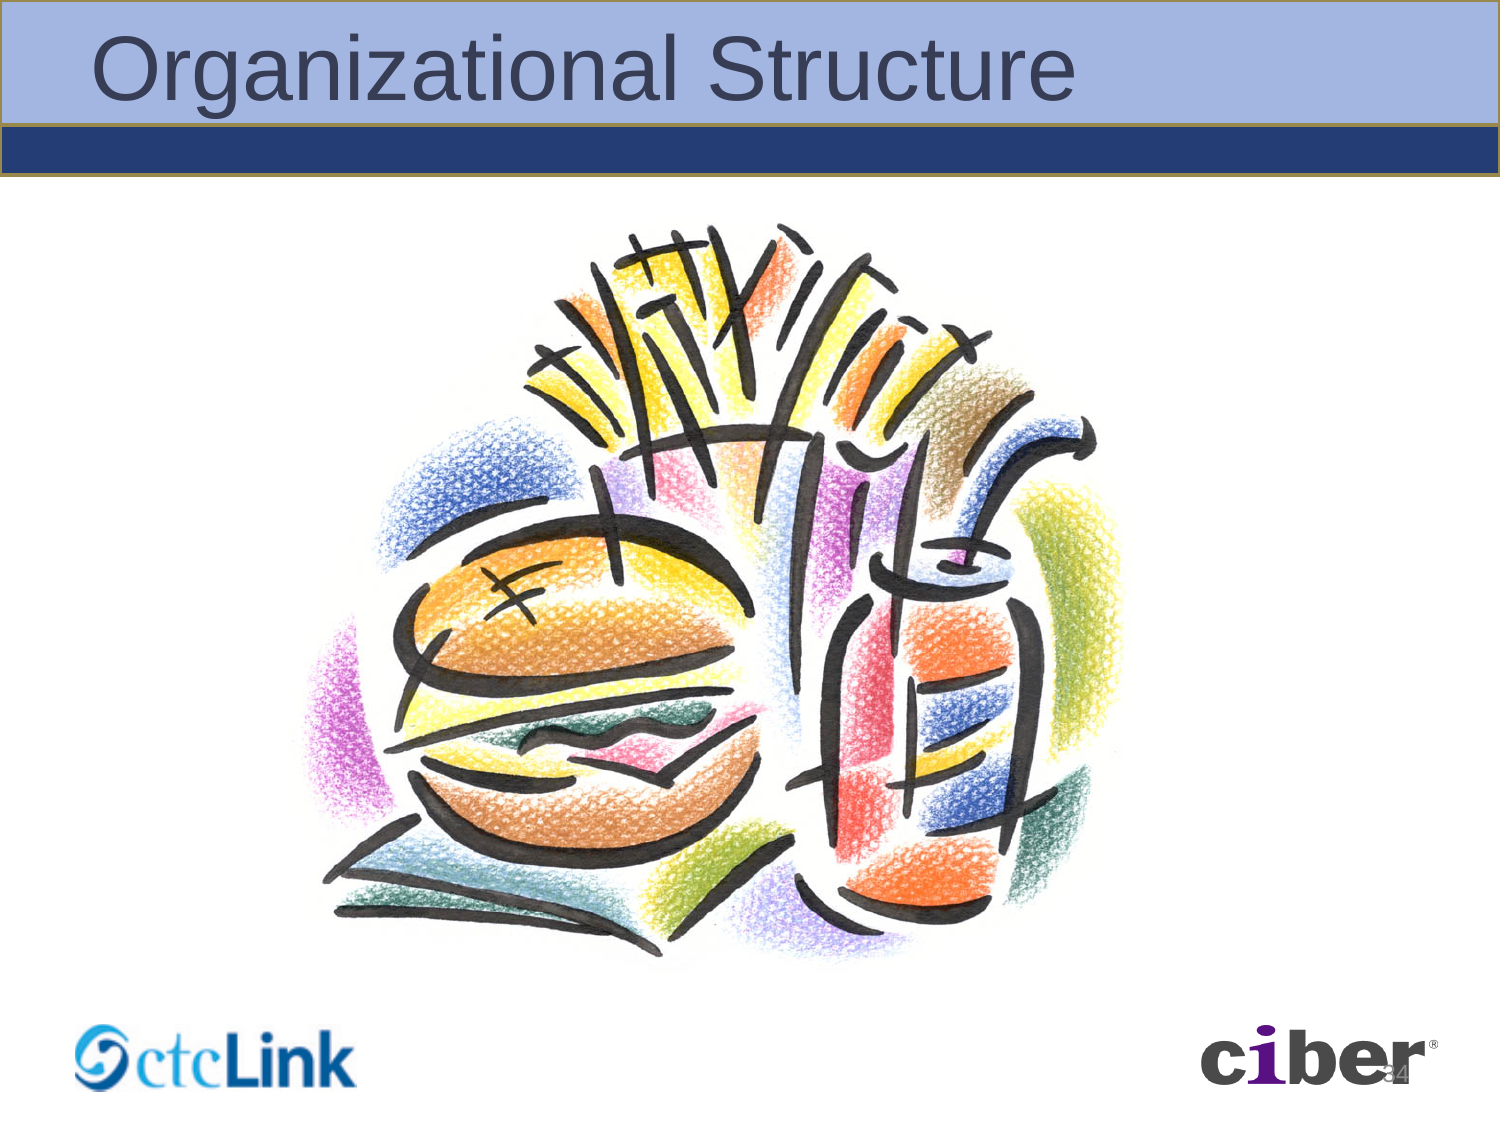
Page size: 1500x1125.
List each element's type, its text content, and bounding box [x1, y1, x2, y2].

picture [75, 1024, 357, 1092]
picture [287, 183, 1151, 1006]
slide_number 34 [1074, 1042, 1425, 1103]
picture [1200, 1024, 1438, 1085]
title Organizational Structure [74, 2, 1426, 126]
